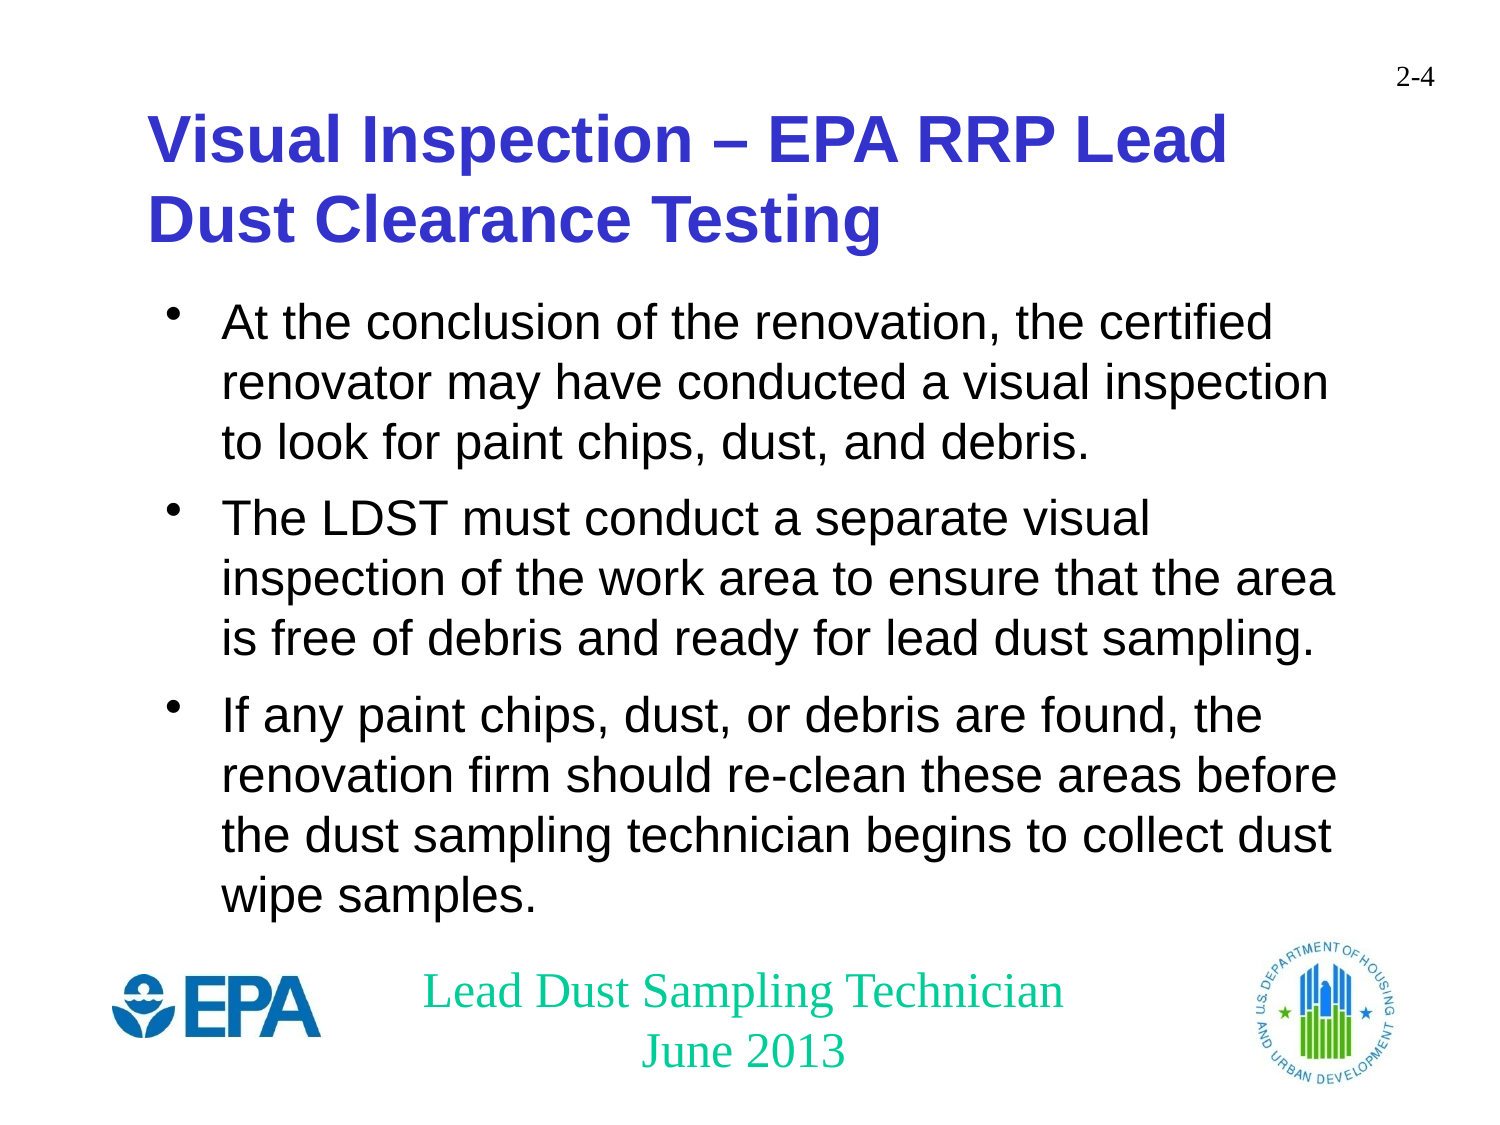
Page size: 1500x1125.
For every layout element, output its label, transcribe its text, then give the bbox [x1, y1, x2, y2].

title Visual Inspection – EPA RRP Lead Dust Clearance Testing [132, 82, 1407, 270]
picture [112, 974, 321, 1038]
picture [1250, 937, 1400, 1088]
list At the conclusion of the renovation, the certified renovator may have conducted a visual inspection to look for paint chips, dust, and debris. The LDST must conduct a separate visual inspection of the work area to ensure that the area is free of debris and ready for lead dust sampling. If any paint chips, dust, or debris are found, the renovation firm should re-clean these areas before the dust sampling technician begins to collect dust wipe samples. [150, 281, 1357, 932]
